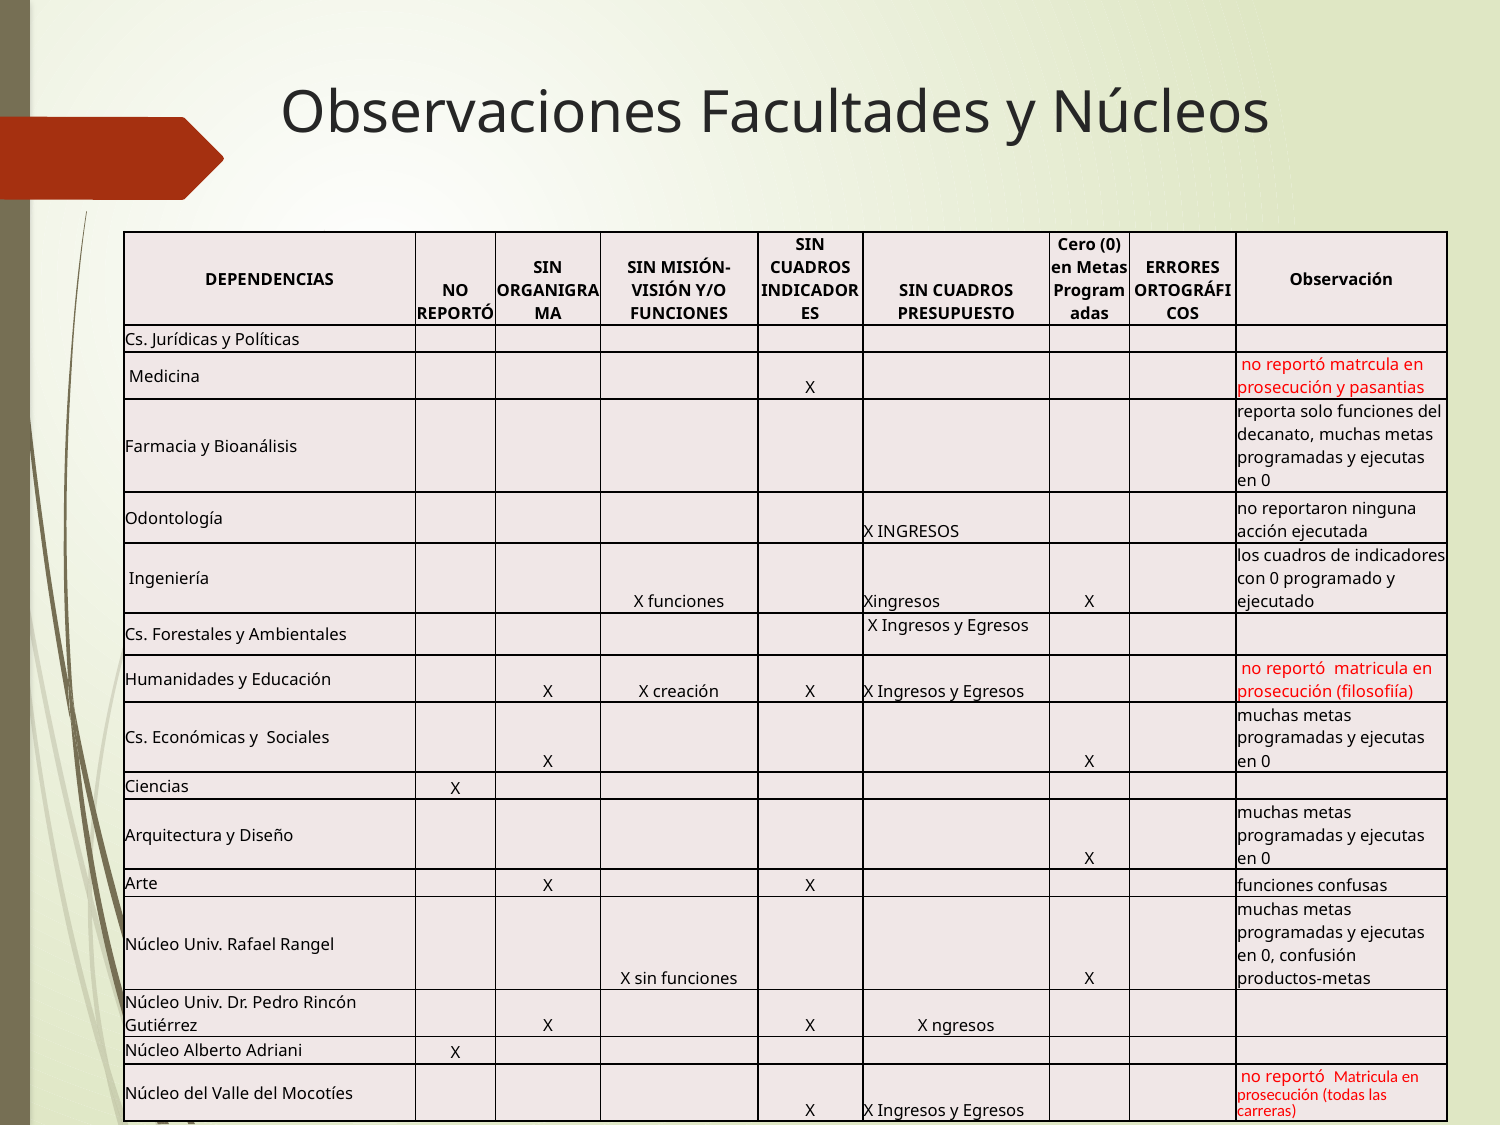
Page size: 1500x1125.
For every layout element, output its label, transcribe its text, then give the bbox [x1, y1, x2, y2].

table_cell [1130, 1065, 1235, 1120]
table_cell [1050, 1037, 1129, 1063]
table_cell [759, 703, 862, 771]
table_cell X [416, 1037, 495, 1063]
table_header Observación [1237, 233, 1446, 324]
table_cell [416, 544, 495, 612]
table_cell [1130, 990, 1235, 1036]
table_cell X Ingresos y Egresos [864, 614, 1049, 654]
table_cell X [496, 870, 600, 896]
table_cell [496, 544, 600, 612]
table_cell [759, 544, 862, 612]
table_cell muchas metas programadas y ejecutas en 0 [1237, 800, 1446, 868]
table_cell [864, 326, 1049, 351]
table_cell [601, 990, 757, 1036]
table_cell [601, 1037, 757, 1063]
table_cell no reportaron ninguna acción ejecutada [1237, 493, 1446, 542]
table_cell [416, 897, 495, 989]
table_cell Arquitectura y Diseño [125, 800, 415, 868]
table_cell [496, 493, 600, 542]
table_cell los cuadros de indicadores con 0 programado y ejecutado [1237, 544, 1446, 612]
table_cell Núcleo del Valle del Mocotíes [125, 1065, 415, 1120]
table_header NO REPORTÓ [416, 233, 495, 324]
table_cell [601, 614, 757, 654]
table_cell X [496, 990, 600, 1036]
table_cell [416, 990, 495, 1036]
table_cell [1050, 773, 1129, 798]
table_cell [1237, 614, 1446, 654]
table_cell [496, 353, 600, 398]
table_cell [864, 773, 1049, 798]
table_cell [1050, 656, 1129, 701]
table_cell [759, 1037, 862, 1063]
table_cell X [759, 353, 862, 398]
table_cell [759, 773, 862, 798]
table_cell no reportó Matricula en prosecución (todas las carreras) [1237, 1065, 1446, 1120]
table_cell X ngresos [864, 990, 1049, 1036]
table_cell Arte [125, 870, 415, 896]
table_cell [1050, 400, 1129, 491]
table_cell X [759, 656, 862, 701]
table_cell Núcleo Alberto Adriani [125, 1037, 415, 1063]
table_cell [1130, 1037, 1235, 1063]
table_cell [1130, 870, 1235, 896]
table_cell [759, 326, 862, 351]
table_cell [864, 353, 1049, 398]
table_cell [1050, 493, 1129, 542]
table_cell [759, 400, 862, 491]
table_cell [601, 703, 757, 771]
table_cell [1130, 614, 1235, 654]
table_cell X Ingresos y Egresos [864, 1065, 1049, 1120]
table_cell X [416, 773, 495, 798]
table_cell funciones confusas [1237, 870, 1446, 896]
table_cell [1130, 544, 1235, 612]
table_header SIN CUADROS PRESUPUESTO [864, 233, 1049, 324]
table_cell [1050, 1065, 1129, 1120]
table_cell X [1050, 544, 1129, 612]
table_cell X sin funciones [601, 897, 757, 989]
table_cell [416, 353, 495, 398]
table_cell X [496, 656, 600, 701]
table_header SIN MISIÓN-VISIÓN Y/O FUNCIONES [601, 233, 757, 324]
table_cell X INGRESOS [864, 493, 1049, 542]
table_cell X Ingresos y Egresos [864, 656, 1049, 701]
table_header DEPENDENCIAS [125, 233, 415, 324]
table_cell Cs. Jurídicas y Políticas [125, 326, 415, 351]
table_cell [1130, 897, 1235, 989]
table_cell [1130, 800, 1235, 868]
table_cell [864, 703, 1049, 771]
table_cell [416, 800, 495, 868]
table_cell Cs. Forestales y Ambientales [125, 614, 415, 654]
table_cell muchas metas programadas y ejecutas en 0, confusión productos-metas [1237, 897, 1446, 989]
table_cell [496, 1037, 600, 1063]
table_cell Humanidades y Educación [125, 656, 415, 701]
table_cell [601, 1065, 757, 1120]
table_cell [416, 656, 495, 701]
table_cell [601, 870, 757, 896]
table_cell [759, 800, 862, 868]
table_cell [759, 614, 862, 654]
table_cell [1050, 326, 1129, 351]
table_cell X [759, 1065, 862, 1120]
table_cell [416, 1065, 495, 1120]
table_cell [864, 400, 1049, 491]
table_cell [496, 773, 600, 798]
table_cell [1050, 990, 1129, 1036]
table_cell [1050, 353, 1129, 398]
table_cell X creación [601, 656, 757, 701]
table_cell [416, 493, 495, 542]
table_cell no reportó matricula en prosecución (filosofiía) [1237, 656, 1446, 701]
table_cell [601, 400, 757, 491]
table_cell X funciones [601, 544, 757, 612]
table_cell no reportó matrcula en prosecución y pasantias [1237, 353, 1446, 398]
table_cell [864, 800, 1049, 868]
table_cell [496, 800, 600, 868]
table_cell [864, 897, 1049, 989]
table_cell Medicina [125, 353, 415, 398]
table_cell [1237, 326, 1446, 351]
table_cell Núcleo Univ. Rafael Rangel [125, 897, 415, 989]
table_cell [1130, 773, 1235, 798]
table_cell [864, 870, 1049, 896]
table_cell reporta solo funciones del decanato, muchas metas programadas y ejecutas en 0 [1237, 400, 1446, 491]
title Observaciones Facultades y Núcleos [265, 66, 1347, 231]
table_cell [1050, 614, 1129, 654]
table_cell [601, 353, 757, 398]
table_cell X [759, 990, 862, 1036]
table_cell [864, 1037, 1049, 1063]
table_cell [496, 1065, 600, 1120]
table_cell [496, 614, 600, 654]
table_cell X [759, 870, 862, 896]
table_cell [601, 773, 757, 798]
table_header Cero (0) en Metas Programadas [1050, 233, 1129, 324]
table_cell [416, 614, 495, 654]
table_header SIN ORGANIGRAMA [496, 233, 600, 324]
table_cell Odontología [125, 493, 415, 542]
table_cell X [496, 703, 600, 771]
table_cell [496, 400, 600, 491]
table_cell [1050, 870, 1129, 896]
table_cell [1130, 656, 1235, 701]
table_cell [416, 326, 495, 351]
table_cell X [1050, 897, 1129, 989]
table_cell [1130, 493, 1235, 542]
table_cell [1237, 773, 1446, 798]
table_cell [496, 326, 600, 351]
table_cell [759, 493, 862, 542]
table_cell Ciencias [125, 773, 415, 798]
table_cell [601, 326, 757, 351]
table_cell [416, 400, 495, 491]
table_cell X [1050, 703, 1129, 771]
table_cell [496, 897, 600, 989]
table_header SIN CUADROS INDICADORES [759, 233, 862, 324]
table_cell [1237, 990, 1446, 1036]
table_cell Farmacia y Bioanálisis [125, 400, 415, 491]
table_cell muchas metas programadas y ejecutas en 0 [1237, 703, 1446, 771]
table_cell [601, 493, 757, 542]
table_cell [416, 703, 495, 771]
table_cell Núcleo Univ. Dr. Pedro Rincón Gutiérrez [125, 990, 415, 1036]
table_cell [1130, 353, 1235, 398]
table_cell [416, 870, 495, 896]
table_cell Cs. Económicas y Sociales [125, 703, 415, 771]
table_cell [601, 800, 757, 868]
table_cell [1130, 326, 1235, 351]
table_cell [1130, 703, 1235, 771]
table_header ERRORES ORTOGRÁFICOS [1130, 233, 1235, 324]
table_cell Ingeniería [125, 544, 415, 612]
table_cell [1237, 1037, 1446, 1063]
table_cell X [1050, 800, 1129, 868]
table_cell [1130, 400, 1235, 491]
table_cell Xingresos [864, 544, 1049, 612]
table_cell [759, 897, 862, 989]
